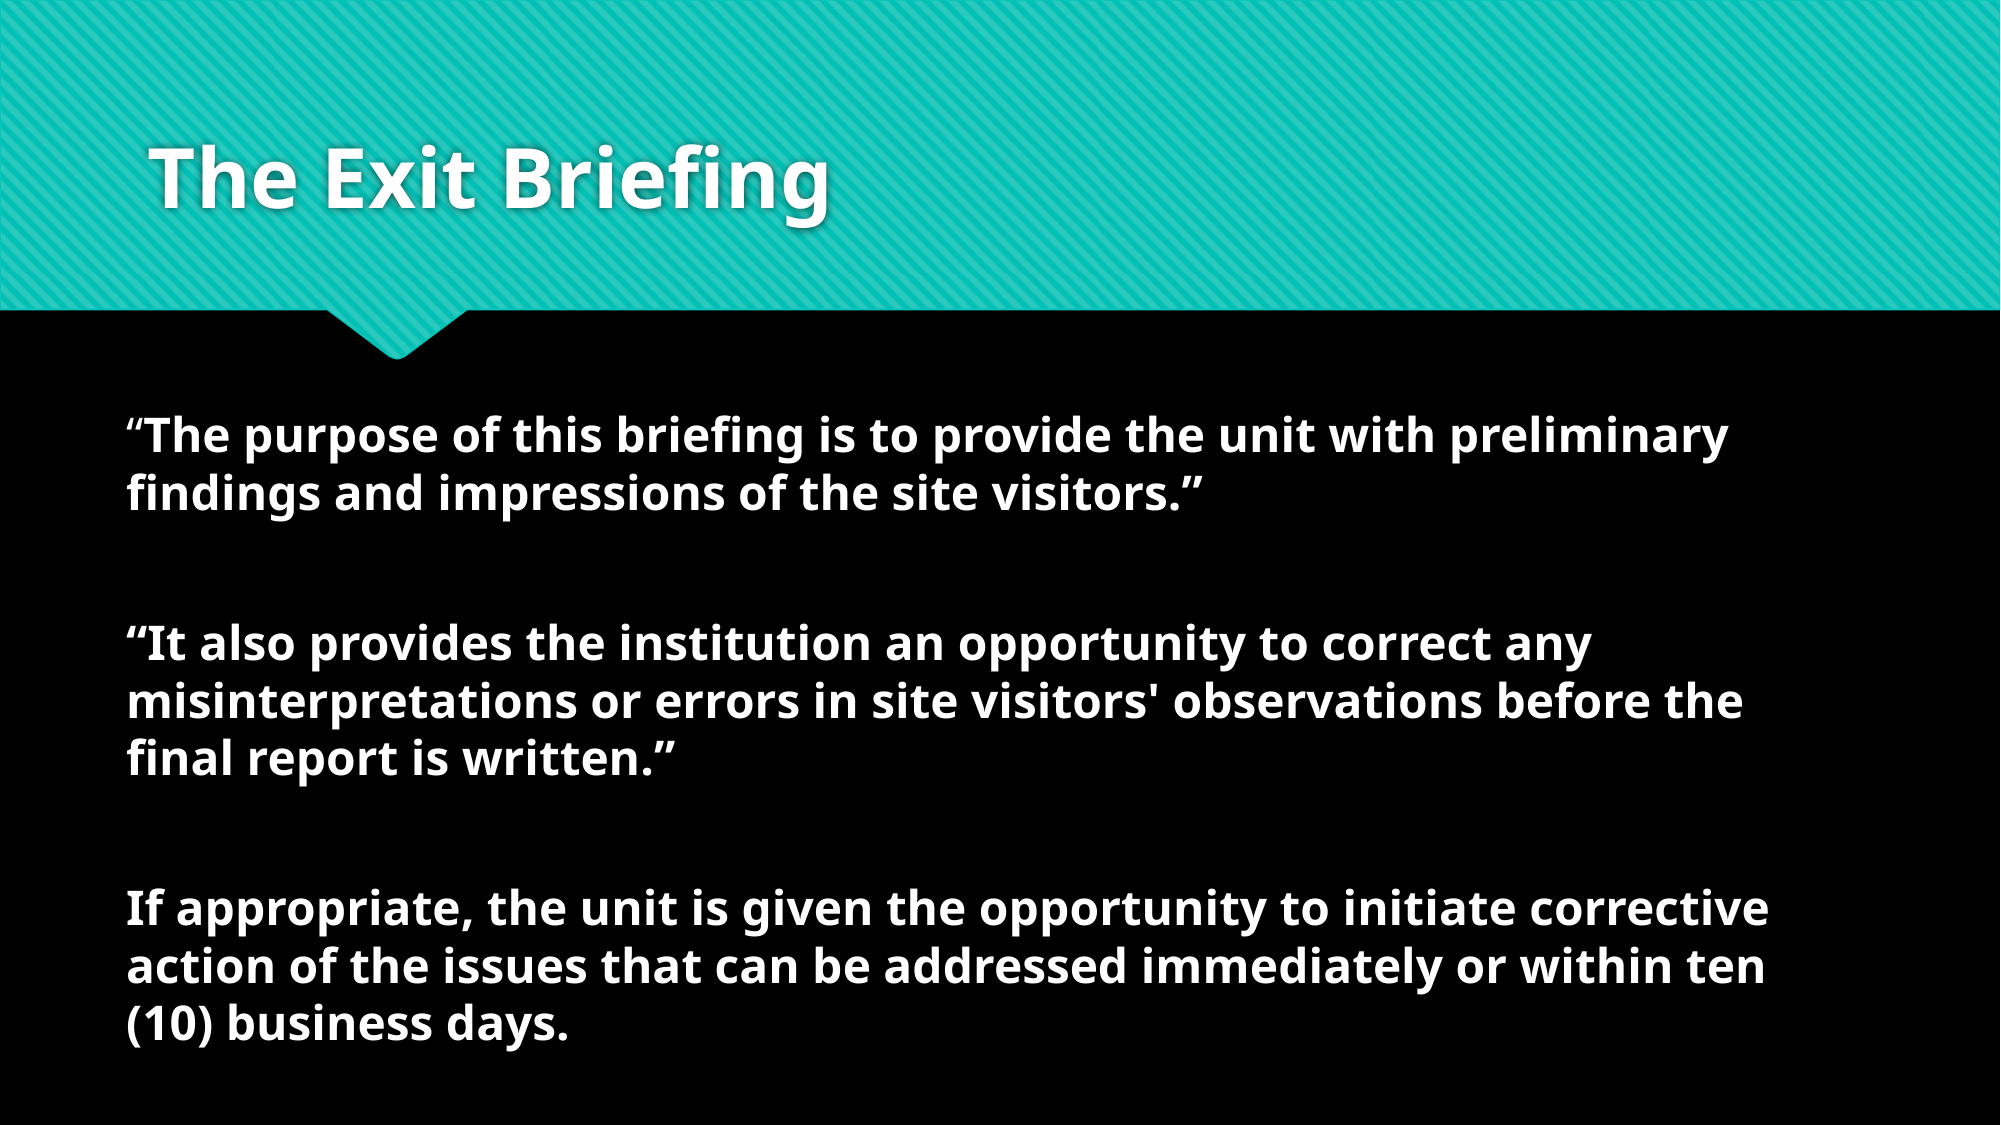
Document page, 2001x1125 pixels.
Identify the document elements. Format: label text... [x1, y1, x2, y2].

title The Exit Briefing [132, 73, 1868, 233]
list “The purpose of this briefing is to provide the unit with preliminary findings and impressions of the site visitors.” “It also provides the institution an opportunity to correct any misinterpretations or errors in site visitors' observations before the final report is written.” If appropriate, the unit is given the opportunity to initiate corrective action of the issues that can be addressed immediately or within ten (10) business days. [111, 397, 1876, 1062]
